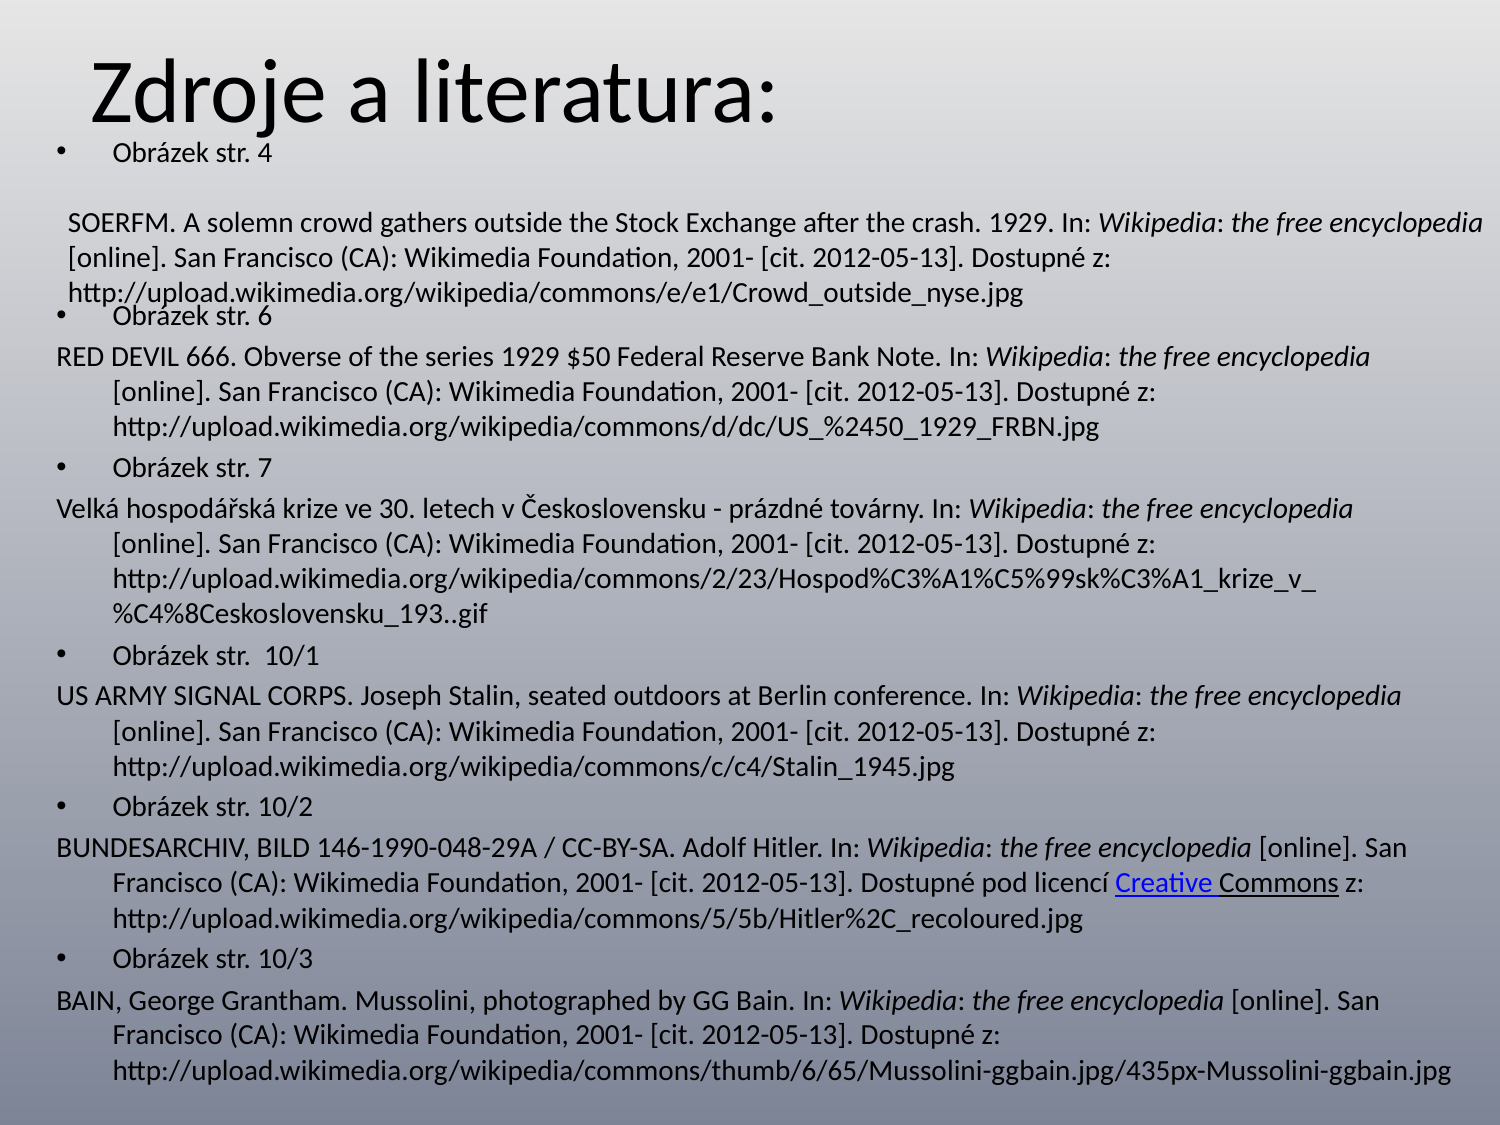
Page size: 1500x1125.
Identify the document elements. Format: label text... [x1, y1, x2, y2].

text_box SOERFM. A solemn crowd gathers outside the Stock Exchange after the crash. 1929. In: Wikipedia: the free encyclopedia [online]. San Francisco (CA): Wikimedia Foundation, 2001- [cit. 2012-05-13]. Dostupné z: http://upload.wikimedia.org/wikipedia/commons/e/e1/Crowd_outside_nyse.jpg [53, 196, 1500, 316]
title Zdroje a literatura: [75, 0, 1425, 125]
list Obrázek str. 4 Obrázek str. 6 RED DEVIL 666. Obverse of the series 1929 $50 Federal Reserve Bank Note. In: Wikipedia: the free encyclopedia [online]. San Francisco (CA): Wikimedia Foundation, 2001- [cit. 2012-05-13]. Dostupné z: http://upload.wikimedia.org/wikipedia/commons/d/dc/US_%2450_1929_FRBN.jpg Obrázek str. 7 Velká hospodářská krize ve 30. letech v Československu - prázdné továrny. In: Wikipedia: the free encyclopedia [online]. San Francisco (CA): Wikimedia Foundation, 2001- [cit. 2012-05-13]. Dostupné z: http://upload.wikimedia.org/wikipedia/commons/2/23/Hospod%C3%A1%C5%99sk%C3%A1_krize_v_%C4%8Ceskoslovensku_193..gif Obrázek str. 10/1 US ARMY SIGNAL CORPS. Joseph Stalin, seated outdoors at Berlin conference. In: Wikipedia: the free encyclopedia [online]. San Francisco (CA): Wikimedia Foundation, 2001- [cit. 2012-05-13]. Dostupné z: http://upload.wikimedia.org/wikipedia/commons/c/c4/Stalin_1945.jpg Obrázek str. 10/2 BUNDESARCHIV, BILD 146-1990-048-29A / CC-BY-SA. Adolf Hitler. In: Wikipedia: the free encyclopedia [online]. San Francisco (CA): Wikimedia Foundation, 2001- [cit. 2012-05-13]. Dostupné pod licencí Creative Commons z: http://upload.wikimedia.org/wikipedia/commons/5/5b/Hitler%2C_recoloured.jpg Obrázek str. 10/3 BAIN, George Grantham. Mussolini, photographed by GG Bain. In: Wikipedia: the free encyclopedia [online]. San Francisco (CA): Wikimedia Foundation, 2001- [cit. 2012-05-13]. Dostupné z: http://upload.wikimedia.org/wikipedia/commons/thumb/6/65/Mussolini-ggbain.jpg/435px-Mussolini-ggbain.jpg [41, 125, 1471, 1125]
text_box [88, 597, 1303, 659]
